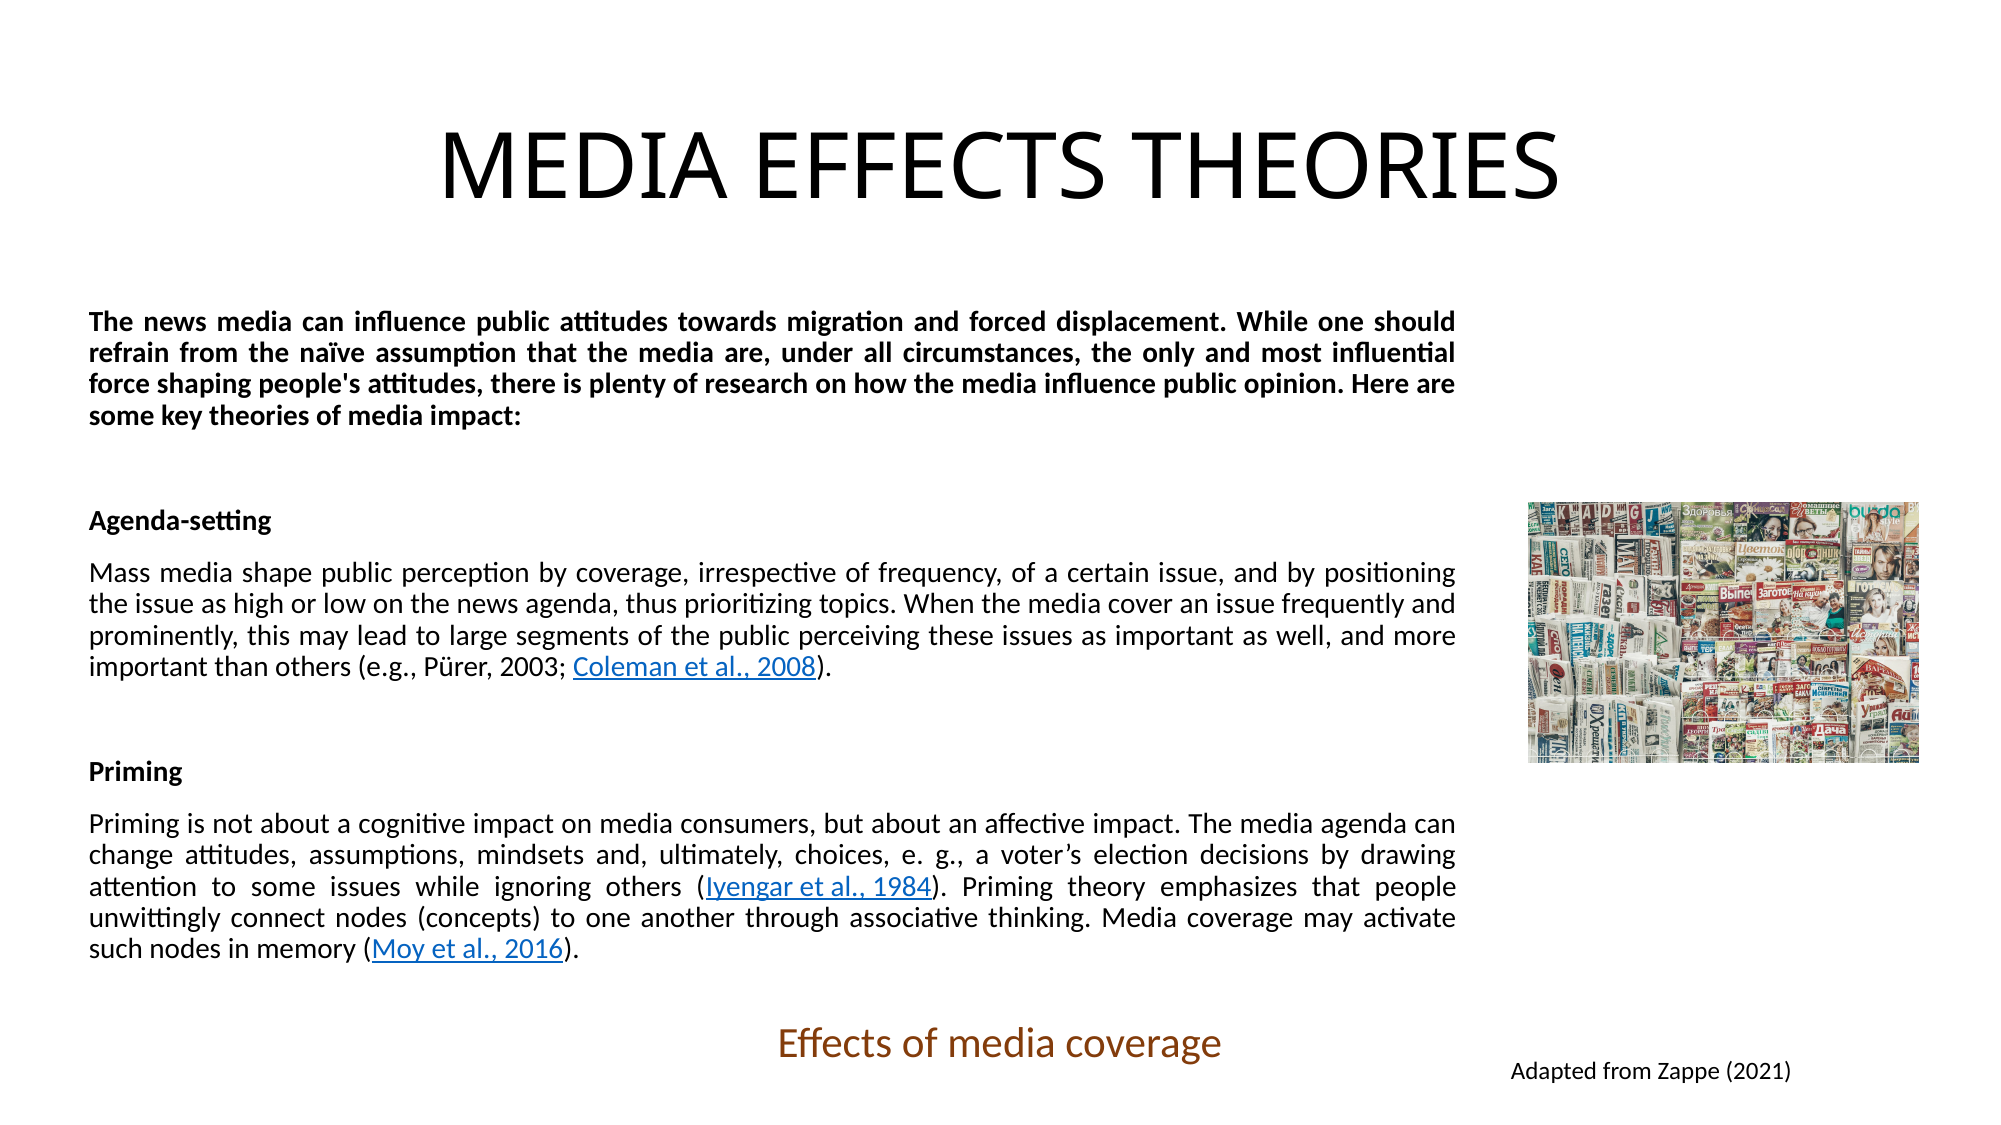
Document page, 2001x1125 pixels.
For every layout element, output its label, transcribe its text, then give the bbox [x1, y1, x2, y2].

title MEDIA EFFECTS THEORIES [137, 59, 1863, 278]
text_box Effects of media coverage [185, 1012, 1815, 1074]
picture [1528, 502, 1919, 763]
text_box Adapted from Zappe (2021) [1496, 1046, 1922, 1092]
list The news media can influence public attitudes towards migration and forced displacement. While one should refrain from the naïve assumption that the media are, under all circumstances, the only and most influential force shaping people's attitudes, there is plenty of research on how the media influence public opinion. Here are some key theories of media impact: Agenda-setting Mass media shape public perception by coverage, irrespective of frequency, of a certain issue, and by positioning the issue as high or low on the news agenda, thus prioritizing topics. When the media cover an issue frequently and prominently, this may lead to large segments of the public perceiving these issues as important as well, and more important than others (e.g., Pürer, 2003; Coleman et al., 2008). Priming Priming is not about a cognitive impact on media consumers, but about an affective impact. The media agenda can change attitudes, assumptions, mindsets and, ultimately, choices, e. g., a voter’s election decisions by drawing attention to some issues while ignoring others (Iyengar et al., 1984). Priming theory emphasizes that people unwittingly connect nodes (concepts) to one another through associative thinking. Media coverage may activate such nodes in memory (Moy et al., 2016). [73, 298, 1473, 1013]
